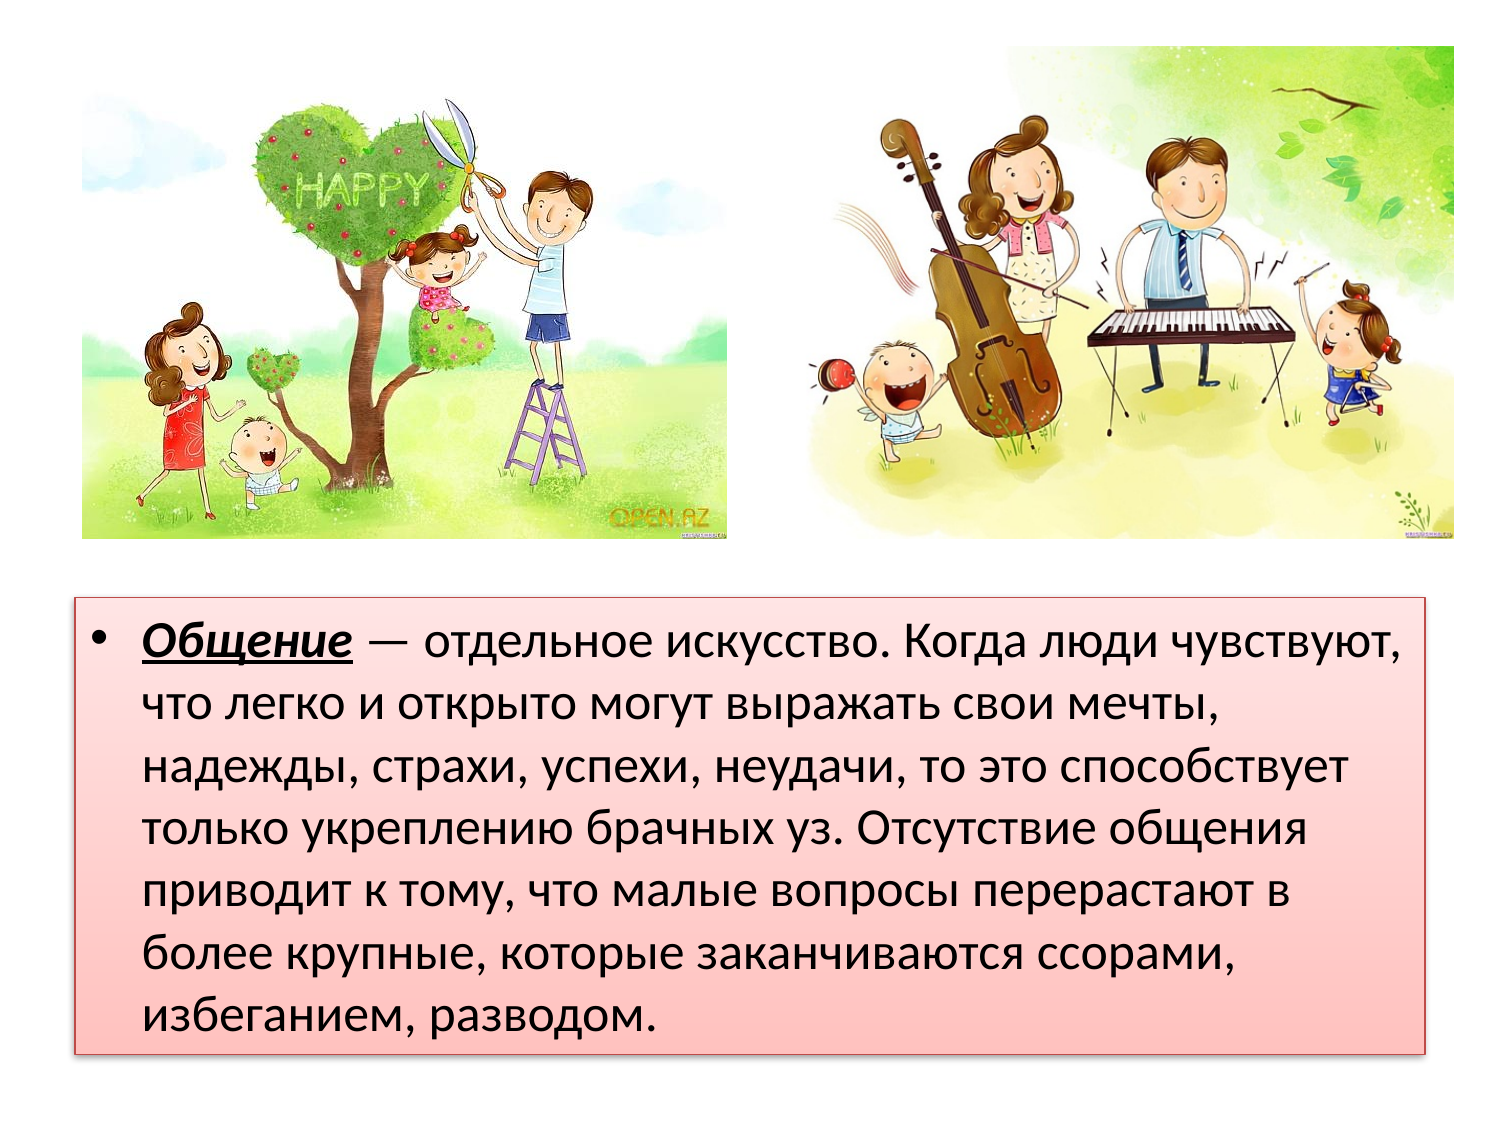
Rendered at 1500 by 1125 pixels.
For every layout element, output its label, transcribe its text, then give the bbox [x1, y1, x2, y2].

picture [773, 46, 1454, 540]
list Общение — отдельное искусство. Когда люди чувствуют, что легко и открыто могут выражать свои мечты, надежды, страхи, успехи, неудачи, то это способствует только укреплению брачных уз. Отсутствие общения приводит к тому, что малые вопросы перерастают в более крупные, которые заканчиваются ссорами, избеганием, разводом. [74, 597, 1426, 1055]
picture [81, 81, 727, 540]
